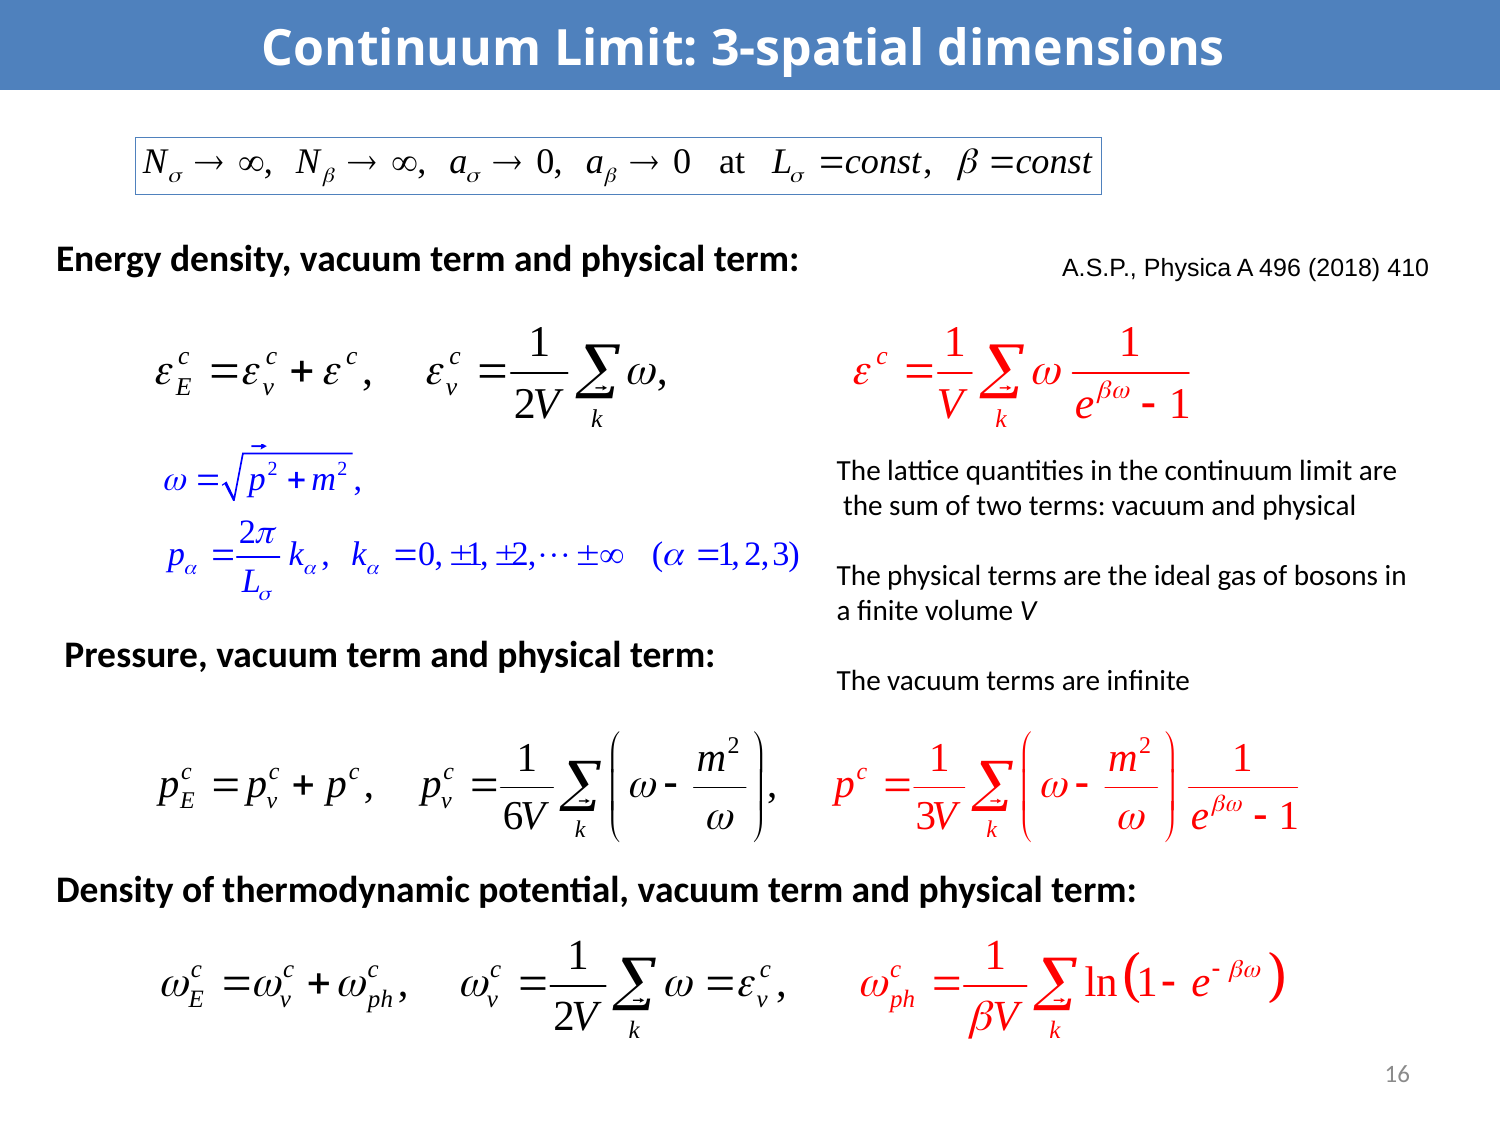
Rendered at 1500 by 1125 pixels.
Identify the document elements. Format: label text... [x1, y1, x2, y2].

slide_number 16 [1074, 1042, 1425, 1103]
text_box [135, 136, 1102, 195]
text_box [147, 722, 1306, 853]
text_box A.S.P., Physica A 496 (2018) 410 [1047, 244, 1445, 290]
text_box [158, 444, 807, 610]
title Continuum Limit: 3-spatial dimensions [0, 0, 1500, 90]
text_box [154, 928, 1288, 1047]
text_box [147, 314, 1200, 436]
text_box Energy density, vacuum term and physical term: [41, 226, 877, 286]
text_box Density of thermodynamic potential, vacuum term and physical term: [41, 857, 1247, 918]
text_box Pressure, vacuum term and physical term: [49, 622, 732, 683]
text_box The lattice quantities in the continuum limit are the sum of two terms: vacuum and physical The physical terms are the ideal gas of bosons in a finite volume V The vacuum terms are infinite [821, 444, 1429, 704]
